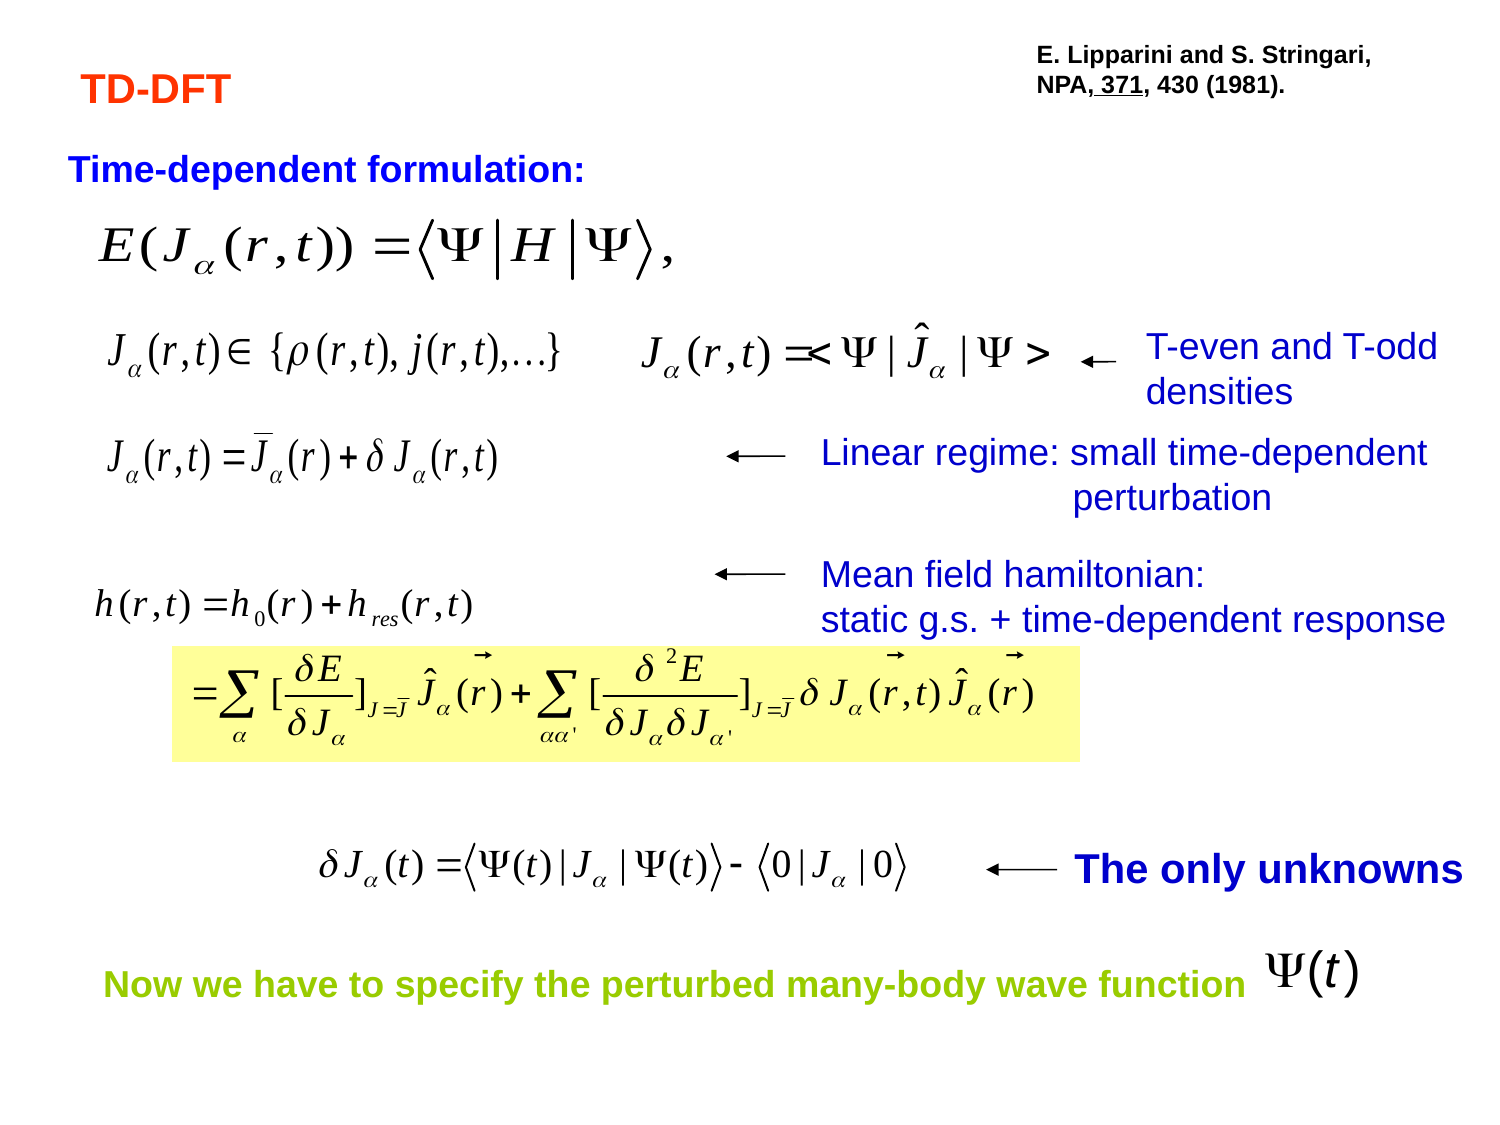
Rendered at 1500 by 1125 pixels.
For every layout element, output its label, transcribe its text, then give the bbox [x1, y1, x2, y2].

text_box TD-DFT [65, 54, 247, 120]
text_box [674, 545, 826, 580]
text_box The only unknowns [921, 834, 1491, 899]
text_box Now we have to specify the perturbed many-body wave function [88, 952, 1253, 1012]
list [88, 207, 687, 291]
text_box [171, 647, 1081, 764]
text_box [1257, 940, 1368, 1009]
text_box Linear regime: small time-dependent perturbation [805, 420, 1454, 526]
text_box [312, 833, 916, 901]
text_box T-even and T-odd densities [1131, 314, 1464, 419]
text_box [1080, 355, 1117, 368]
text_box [100, 420, 505, 495]
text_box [631, 314, 1057, 390]
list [100, 314, 568, 390]
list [88, 579, 1041, 754]
text_box Time-dependent formulation: [53, 137, 621, 197]
text_box [986, 863, 1058, 876]
text_box Mean field hamiltonian: static g.s. + time-dependent response [806, 542, 1472, 647]
text_box [726, 450, 786, 463]
text_box E. Lipparini and S. Stringari, NPA, 371, 430 (1981). [1021, 30, 1395, 106]
